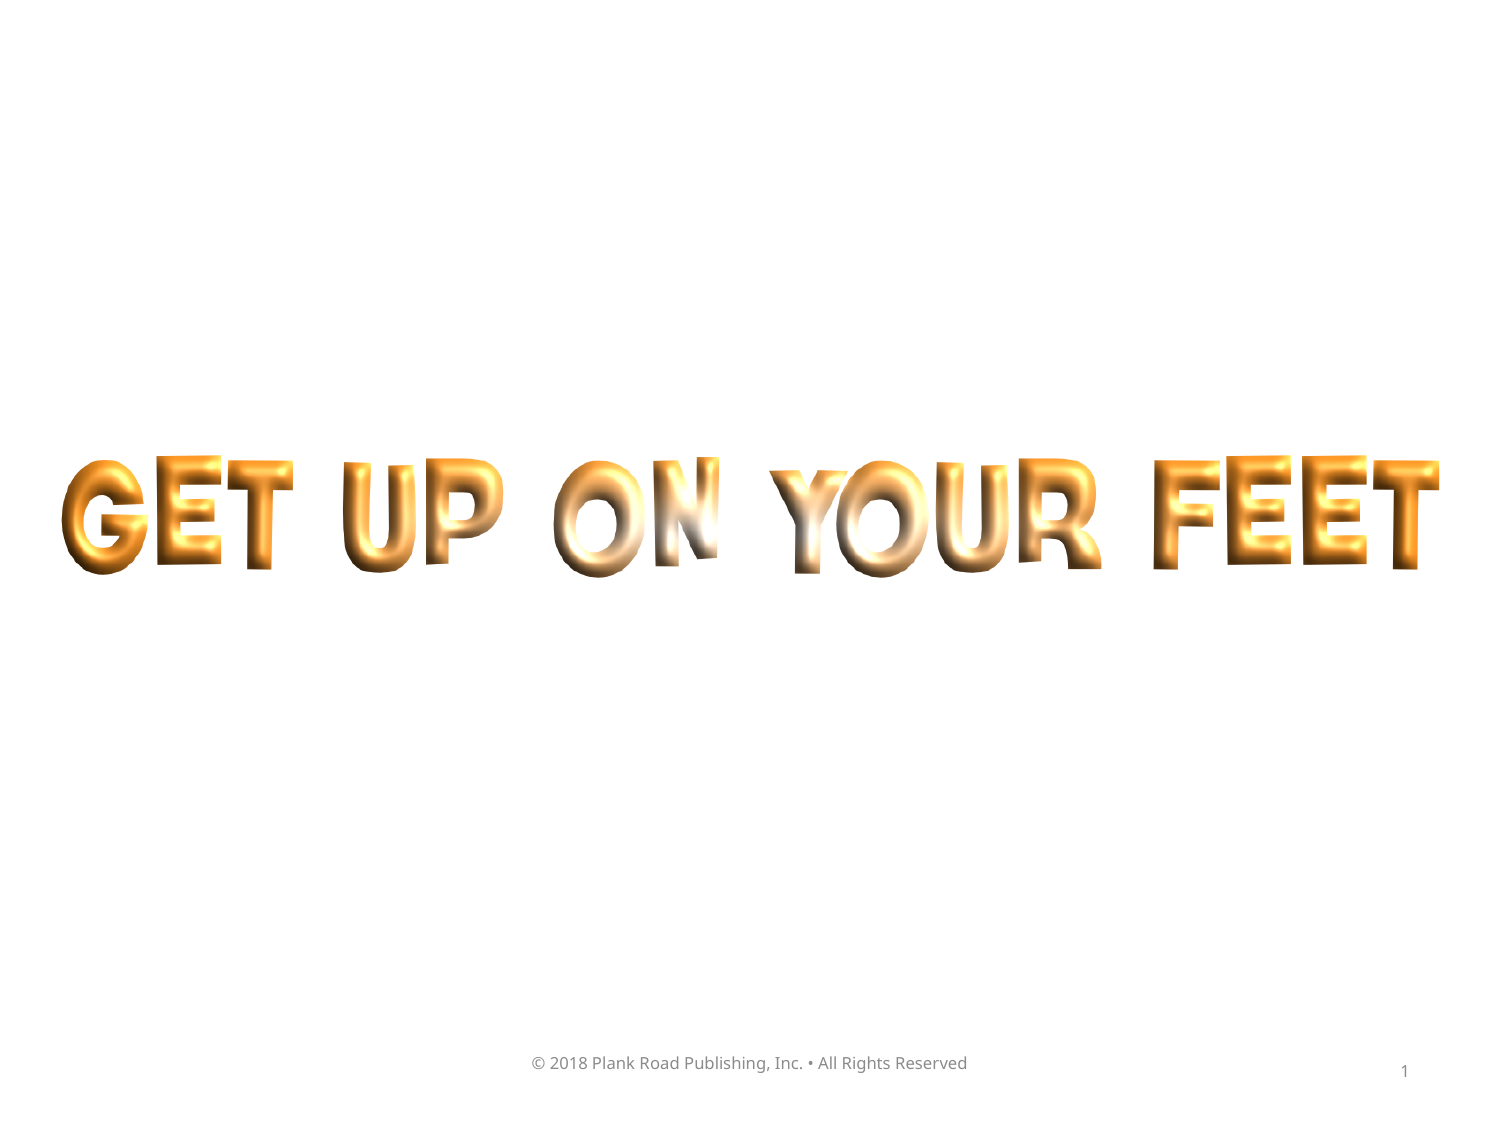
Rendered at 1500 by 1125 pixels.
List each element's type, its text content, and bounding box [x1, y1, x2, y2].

slide_number 1 [1074, 1042, 1425, 1103]
picture [0, 444, 1500, 587]
